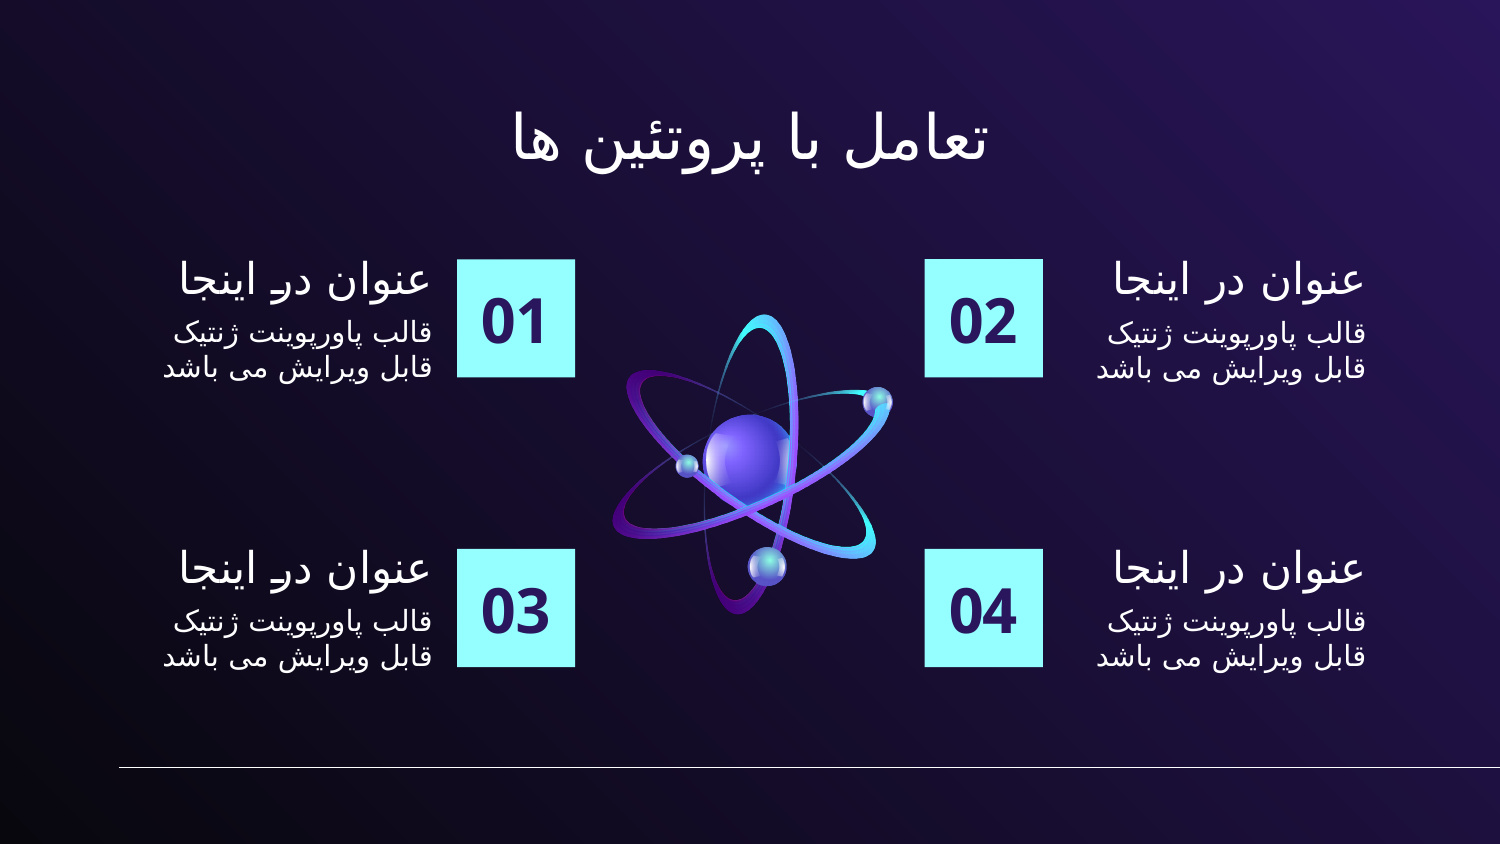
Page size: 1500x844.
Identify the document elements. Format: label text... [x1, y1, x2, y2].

text_box 01 [457, 259, 576, 378]
title تعامل با پروتئین ها [118, 88, 1382, 182]
text_box 03 [457, 548, 576, 668]
picture [598, 306, 902, 621]
subtitle قالب پاورپوینت ژنتیک قابل ویرایش می باشد [118, 307, 448, 389]
subtitle قالب پاورپوینت ژنتیک قابل ویرایش می باشد [1052, 308, 1382, 390]
subtitle عنوان در اینجا [1052, 246, 1382, 308]
subtitle قالب پاورپوینت ژنتیک قابل ویرایش می باشد [118, 597, 448, 678]
subtitle قالب پاورپوینت ژنتیک قابل ویرایش می باشد [1052, 596, 1382, 678]
subtitle عنوان در اینجا [1052, 534, 1382, 596]
text_box 02 [924, 259, 1043, 378]
subtitle عنوان در اینجا [118, 535, 448, 597]
text_box 04 [924, 548, 1043, 668]
subtitle عنوان در اینجا [118, 246, 448, 307]
